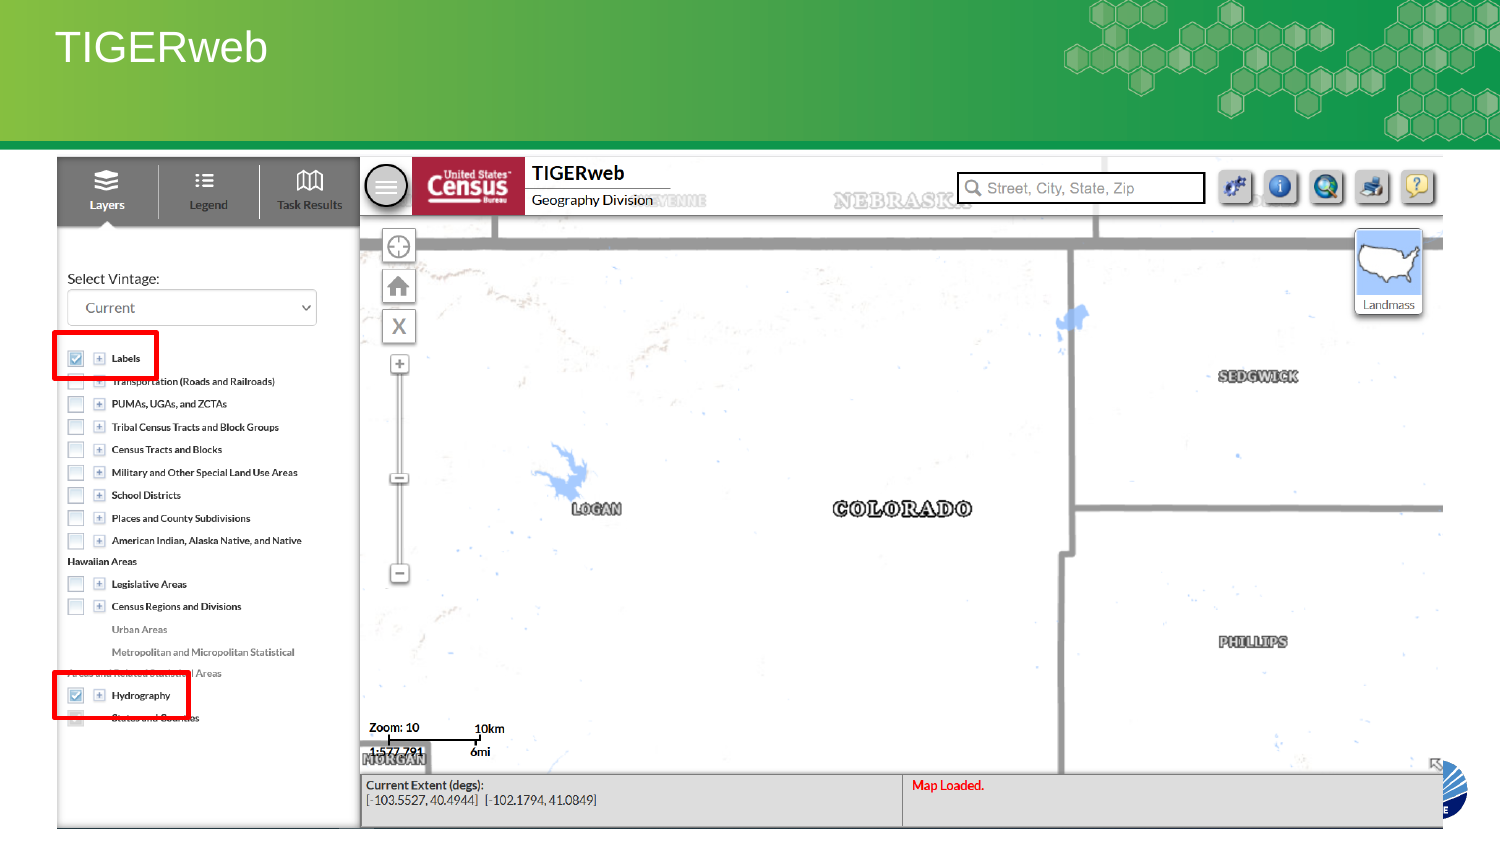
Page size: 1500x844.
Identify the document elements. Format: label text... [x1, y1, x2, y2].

picture [0, 0, 1500, 150]
picture [57, 154, 1468, 830]
title TIGERweb [54, 25, 1047, 136]
